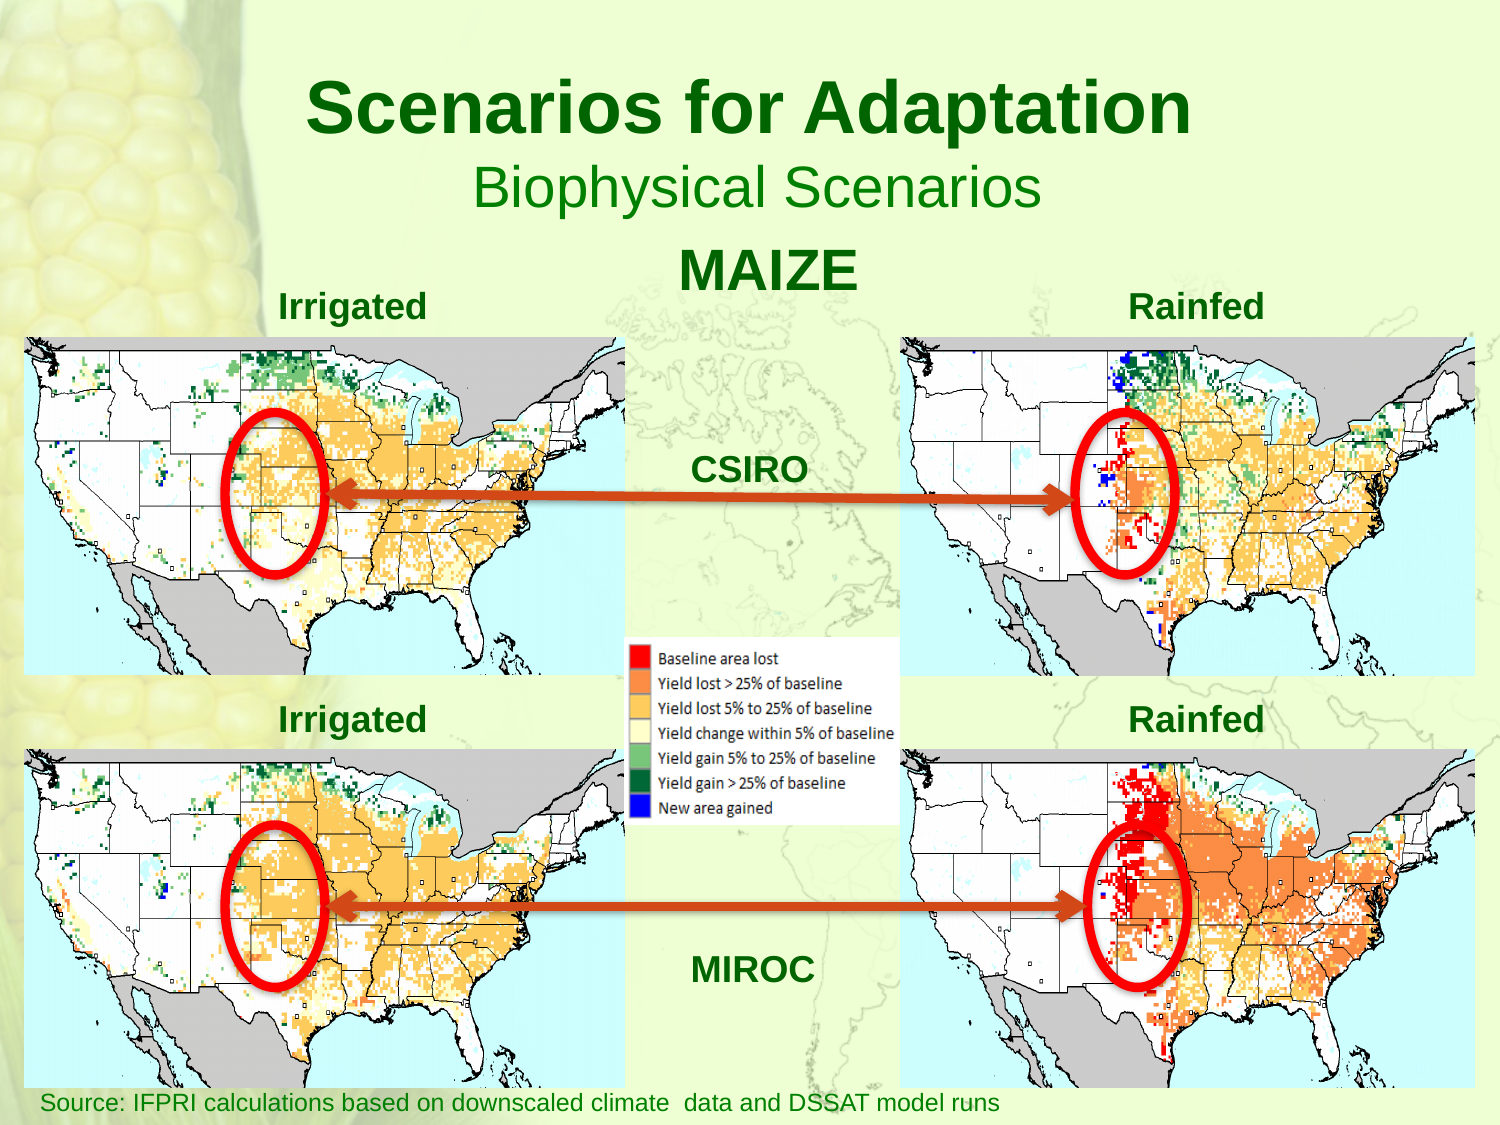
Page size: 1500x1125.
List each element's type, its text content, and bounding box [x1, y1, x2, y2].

text_box Irrigated [263, 274, 444, 335]
title Scenarios for Adaptation Biophysical Scenarios [75, 45, 1425, 233]
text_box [324, 493, 1076, 501]
picture [0, 0, 1500, 1125]
text_box Rainfed [1113, 274, 1281, 335]
text_box CSIRO [675, 437, 825, 491]
text_box Source: IFPRI calculations based on downscaled climate data and DSSAT model runs [24, 1079, 1200, 1125]
text_box Irrigated [263, 687, 444, 748]
text_box MIROC [675, 937, 831, 998]
text_box MAIZE [663, 224, 875, 310]
text_box Rainfed [1113, 687, 1281, 748]
